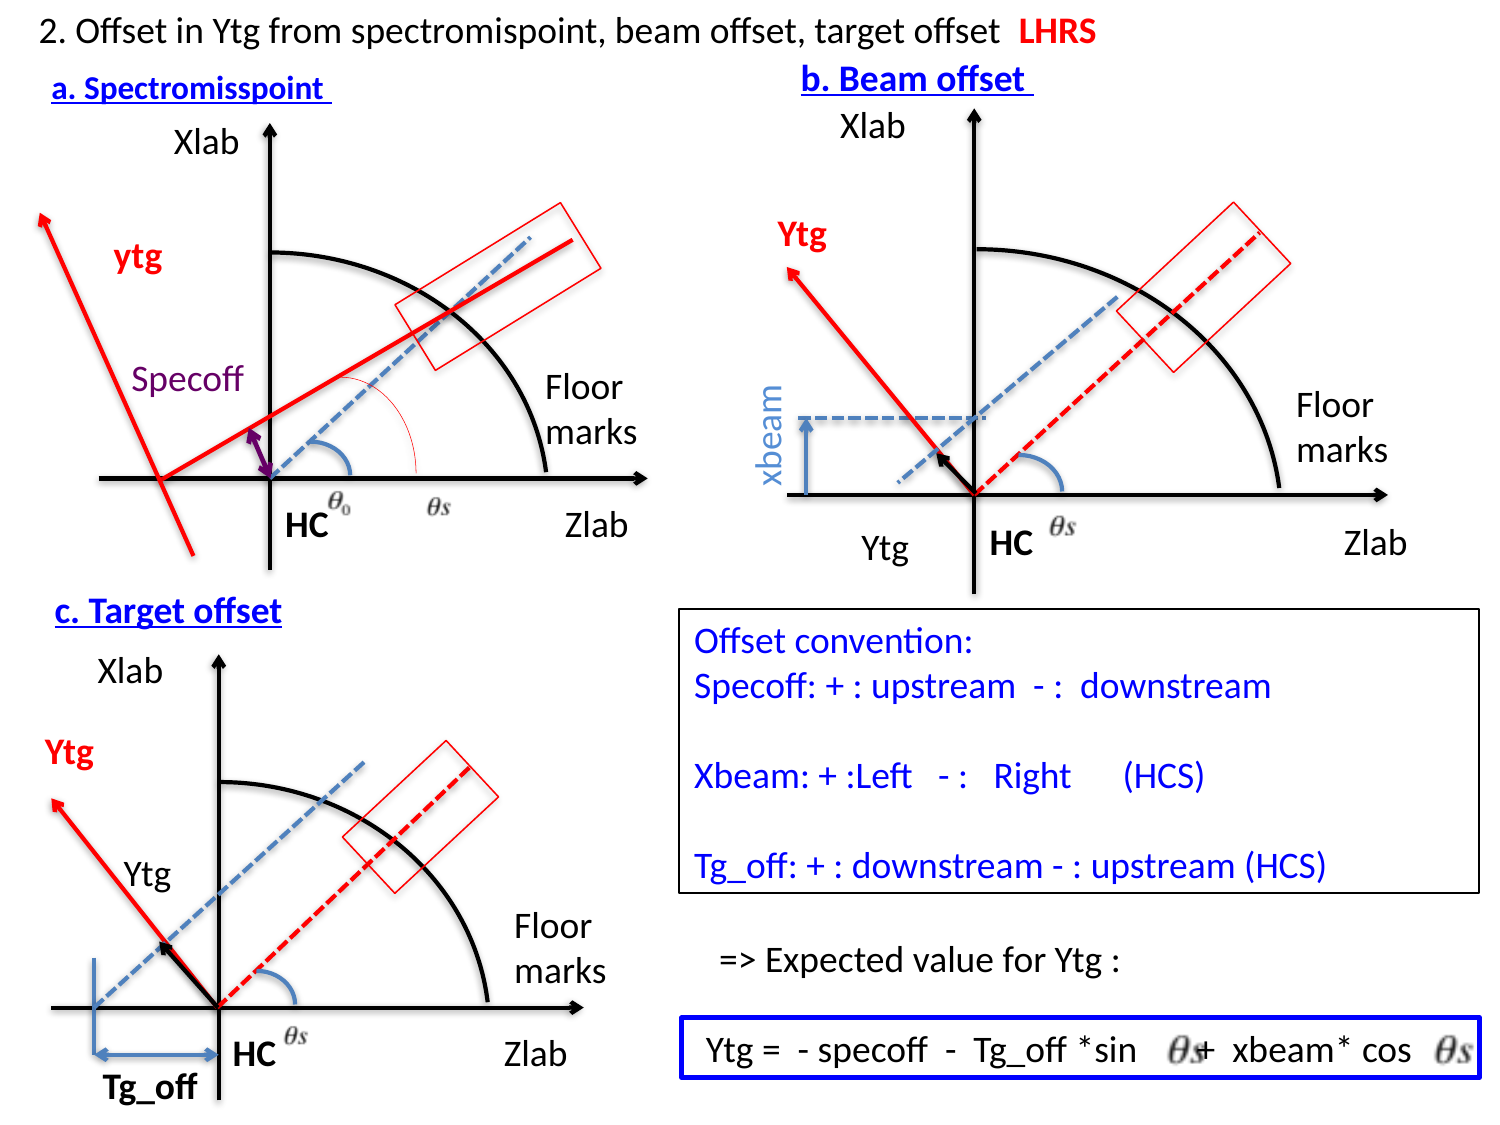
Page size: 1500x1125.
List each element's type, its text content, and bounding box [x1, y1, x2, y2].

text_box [0, 108, 666, 748]
text_box 2. Offset in Ytg from spectromispoint, beam offset, target offset LHRS [23, 0, 1174, 59]
text_box => Expected value for Ytg : [704, 927, 1420, 988]
text_box a. Spectromisspoint [36, 59, 504, 107]
text_box Ytg = - specoff - Tg_off *sin + xbeam* cos [681, 1017, 1480, 1078]
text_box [1162, 1026, 1213, 1070]
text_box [1430, 1026, 1480, 1070]
text_box b. Beam offset [785, 46, 1330, 91]
text_box Offset convention: Specoff: + : upstream - : downstream Xbeam: + :Left - : Right (HCS) Tg_off: + : downstream - : upstream (HCS) [679, 608, 1480, 894]
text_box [0, 638, 627, 1125]
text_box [671, 93, 1436, 788]
